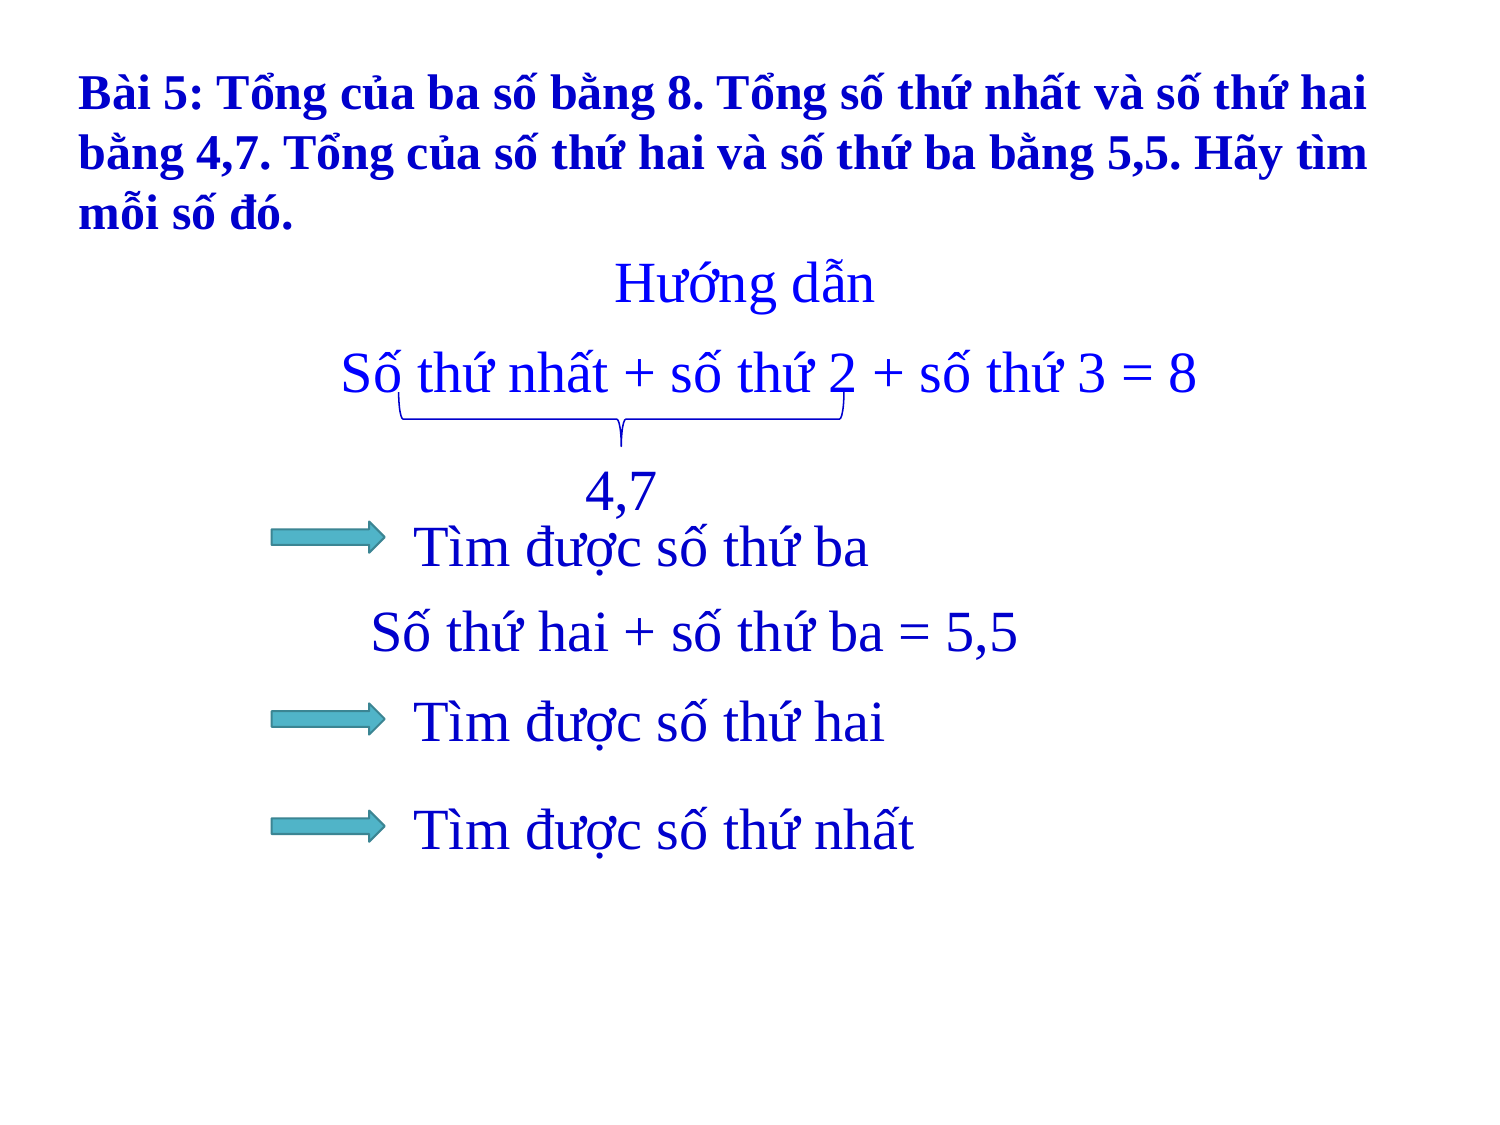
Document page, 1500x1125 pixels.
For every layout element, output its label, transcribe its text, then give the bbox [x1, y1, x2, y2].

text_box Tìm được số thứ nhất [398, 783, 1049, 869]
text_box Tìm được số thứ ba [398, 500, 1049, 585]
text_box Bài 5: Tổng của ba số bằng 8. Tổng số thứ nhất và số thứ hai bằng 4,7. Tổng của số thứ hai và số thứ ba bằng 5,5. Hãy tìm mỗi số đó. [64, 51, 1459, 247]
text_box [270, 520, 386, 554]
text_box [270, 809, 386, 843]
text_box 4,7 [570, 444, 750, 500]
text_box Số thứ nhất + số thứ 2 + số thứ 3 = 8 [326, 326, 1500, 412]
text_box Hướng dẫn [600, 236, 991, 322]
text_box [270, 702, 386, 736]
text_box Số thứ hai + số thứ ba = 5,5 [355, 585, 1145, 670]
text_box Tìm được số thứ hai [398, 676, 1049, 761]
text_box [397, 391, 845, 444]
